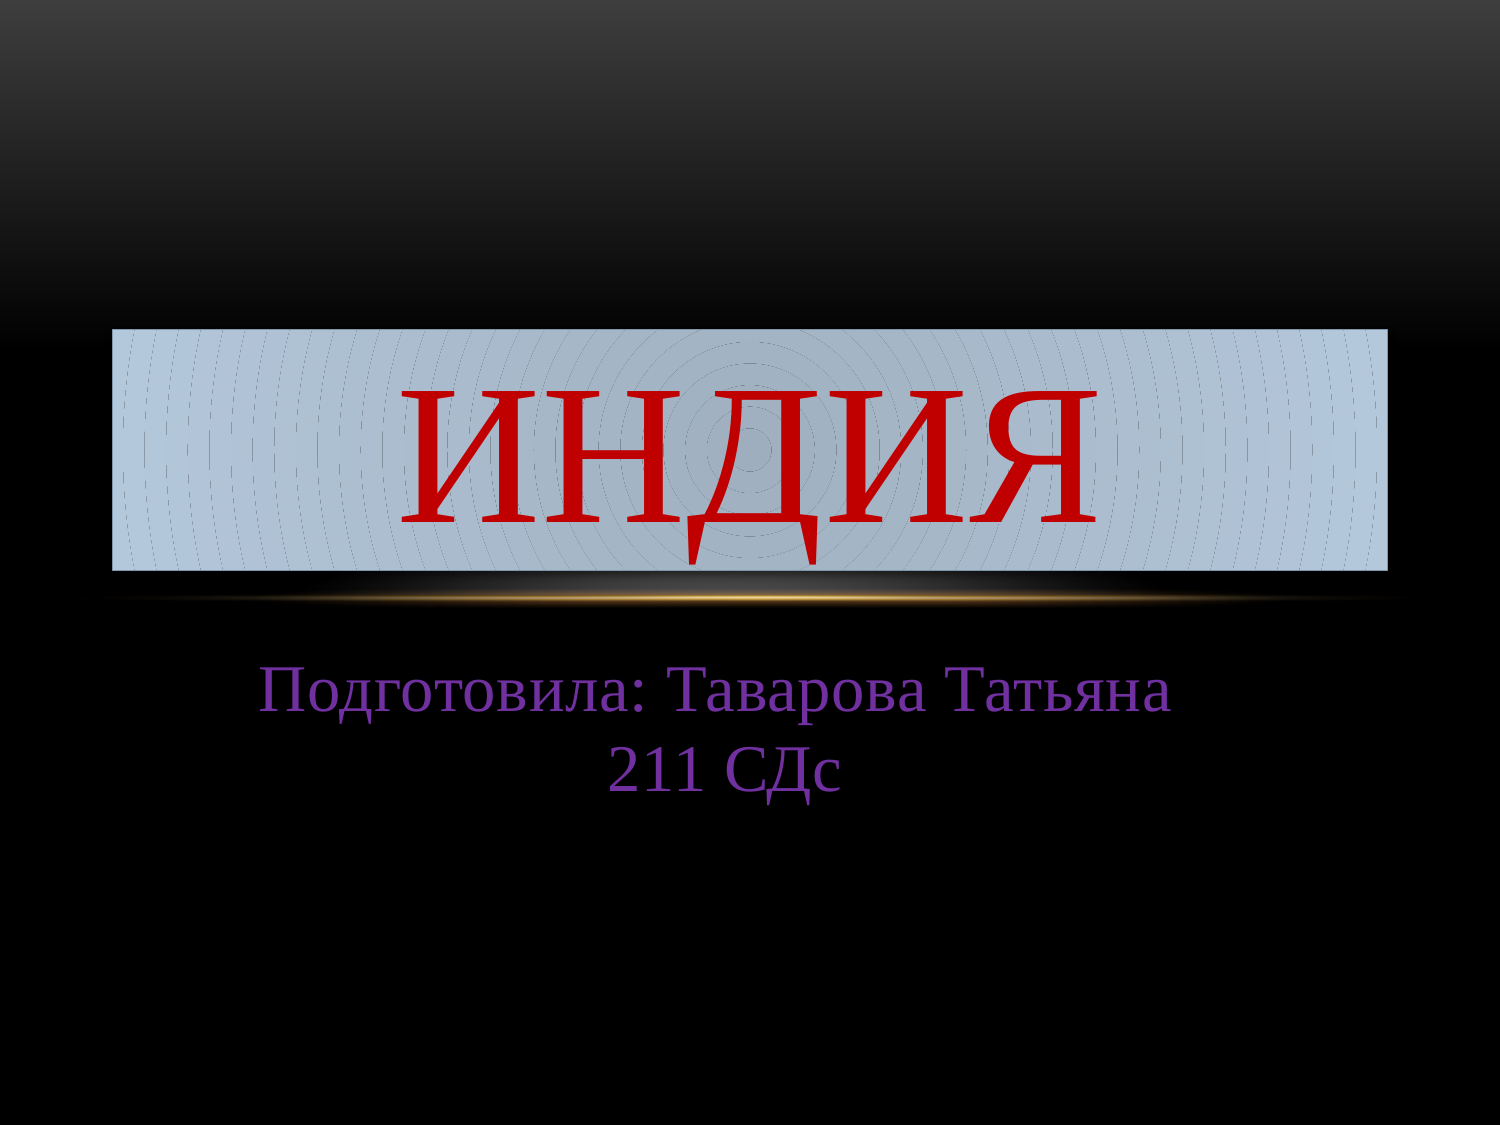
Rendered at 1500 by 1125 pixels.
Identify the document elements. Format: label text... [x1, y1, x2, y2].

title ИНДИЯ [112, 329, 1388, 571]
subtitle Подготовила: Таварова Татьяна 211 СДс [200, 637, 1250, 925]
picture [0, 0, 1500, 750]
